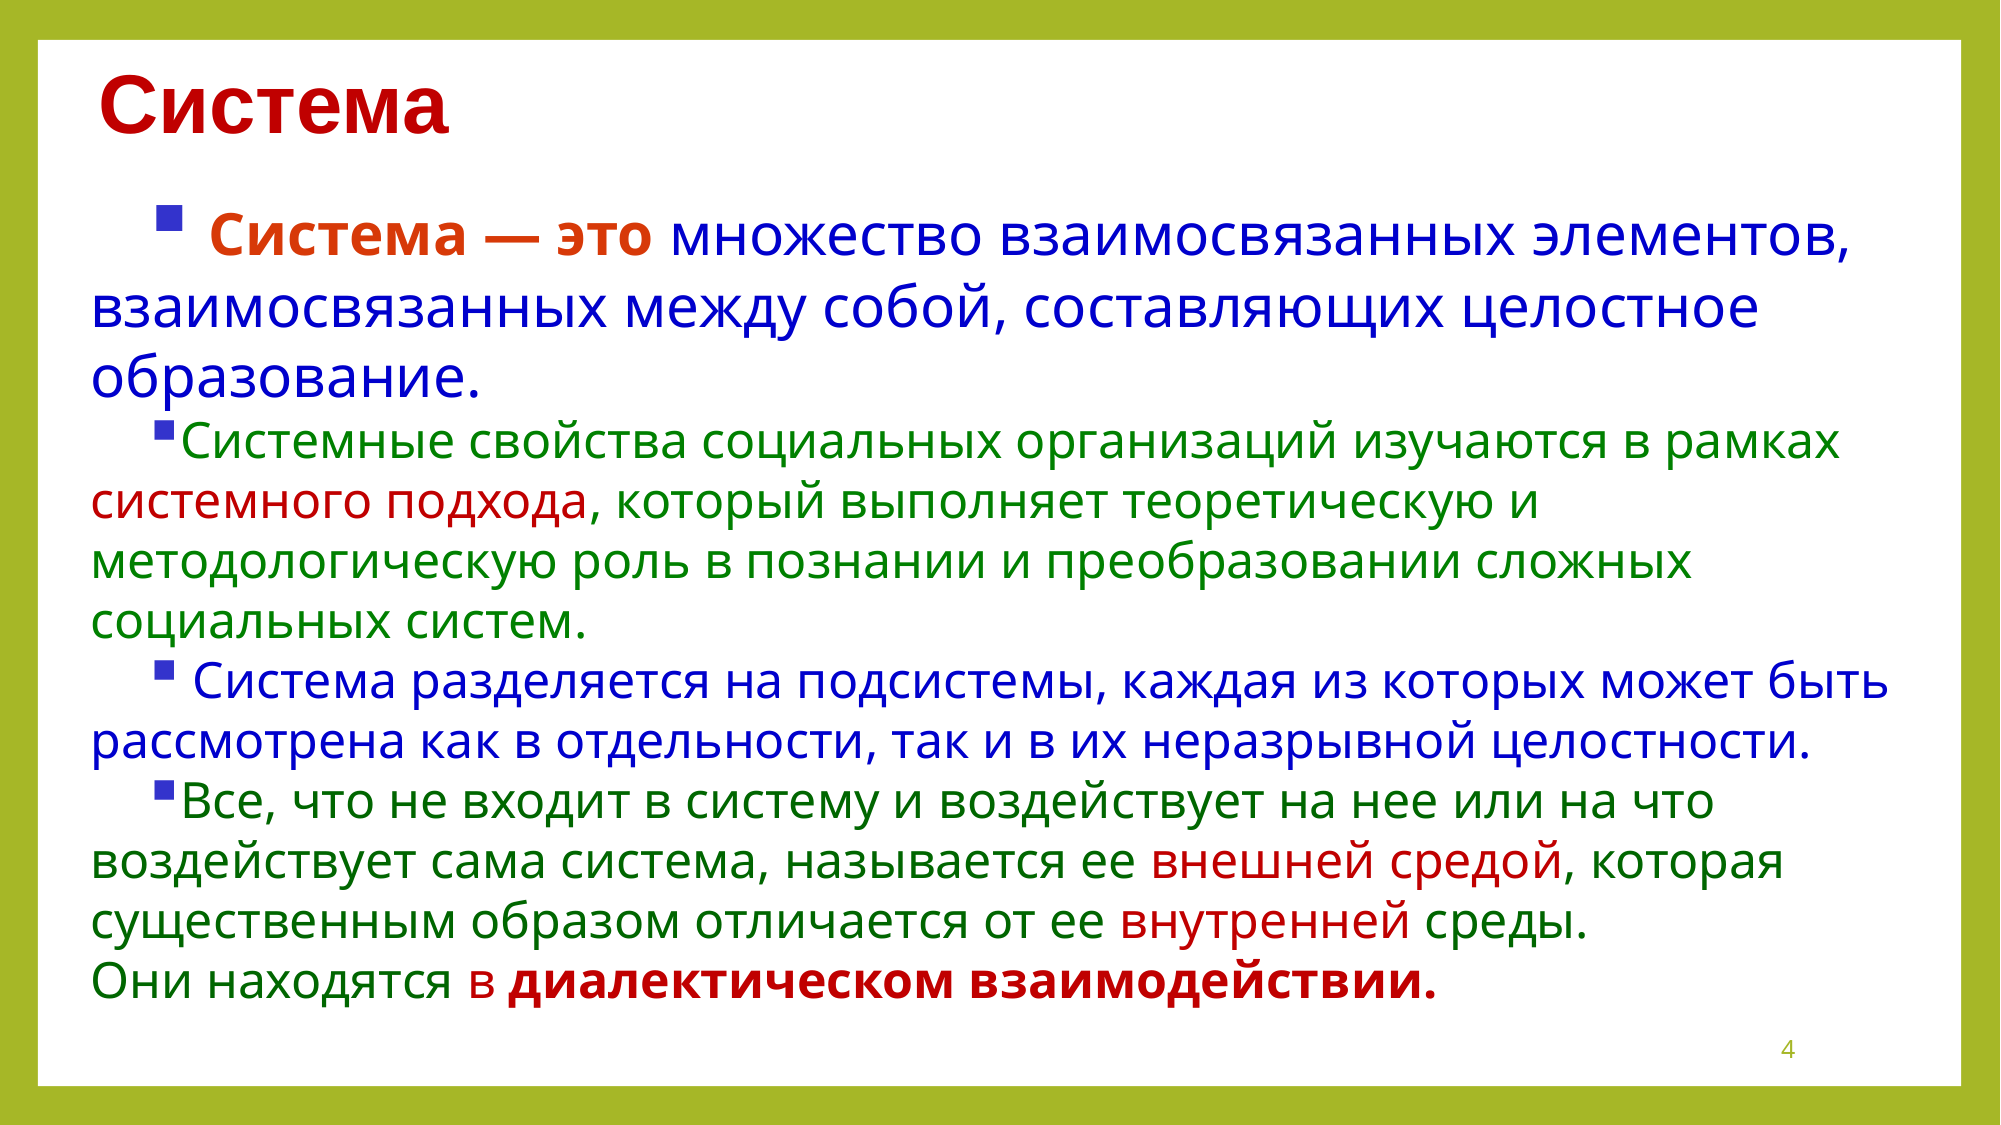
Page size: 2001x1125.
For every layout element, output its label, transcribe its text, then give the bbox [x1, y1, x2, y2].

slide_number 4 [1530, 1020, 1811, 1081]
title Система [39, 32, 1808, 181]
list Система — это множество взаимосвязанных элементов, взаимосвязанных между собой, составляющих целостное образование. Системные свойства социальных организаций изучаются в рамках системного подхода, который выполняет теоретическую и методологическую роль в познании и преобразовании сложных социальных систем. Система разделяется на подсистемы, каждая из которых может быть рассмотрена как в отдельности, так и в их неразрывной целостности. Все, что не входит в систему и воздействует на нее или на что воздействует сама система, называется ее внешней средой, которая существенным образом отличается от ее внутренней среды. Они находятся в диалектическом взаимодействии. [39, 181, 1958, 1089]
